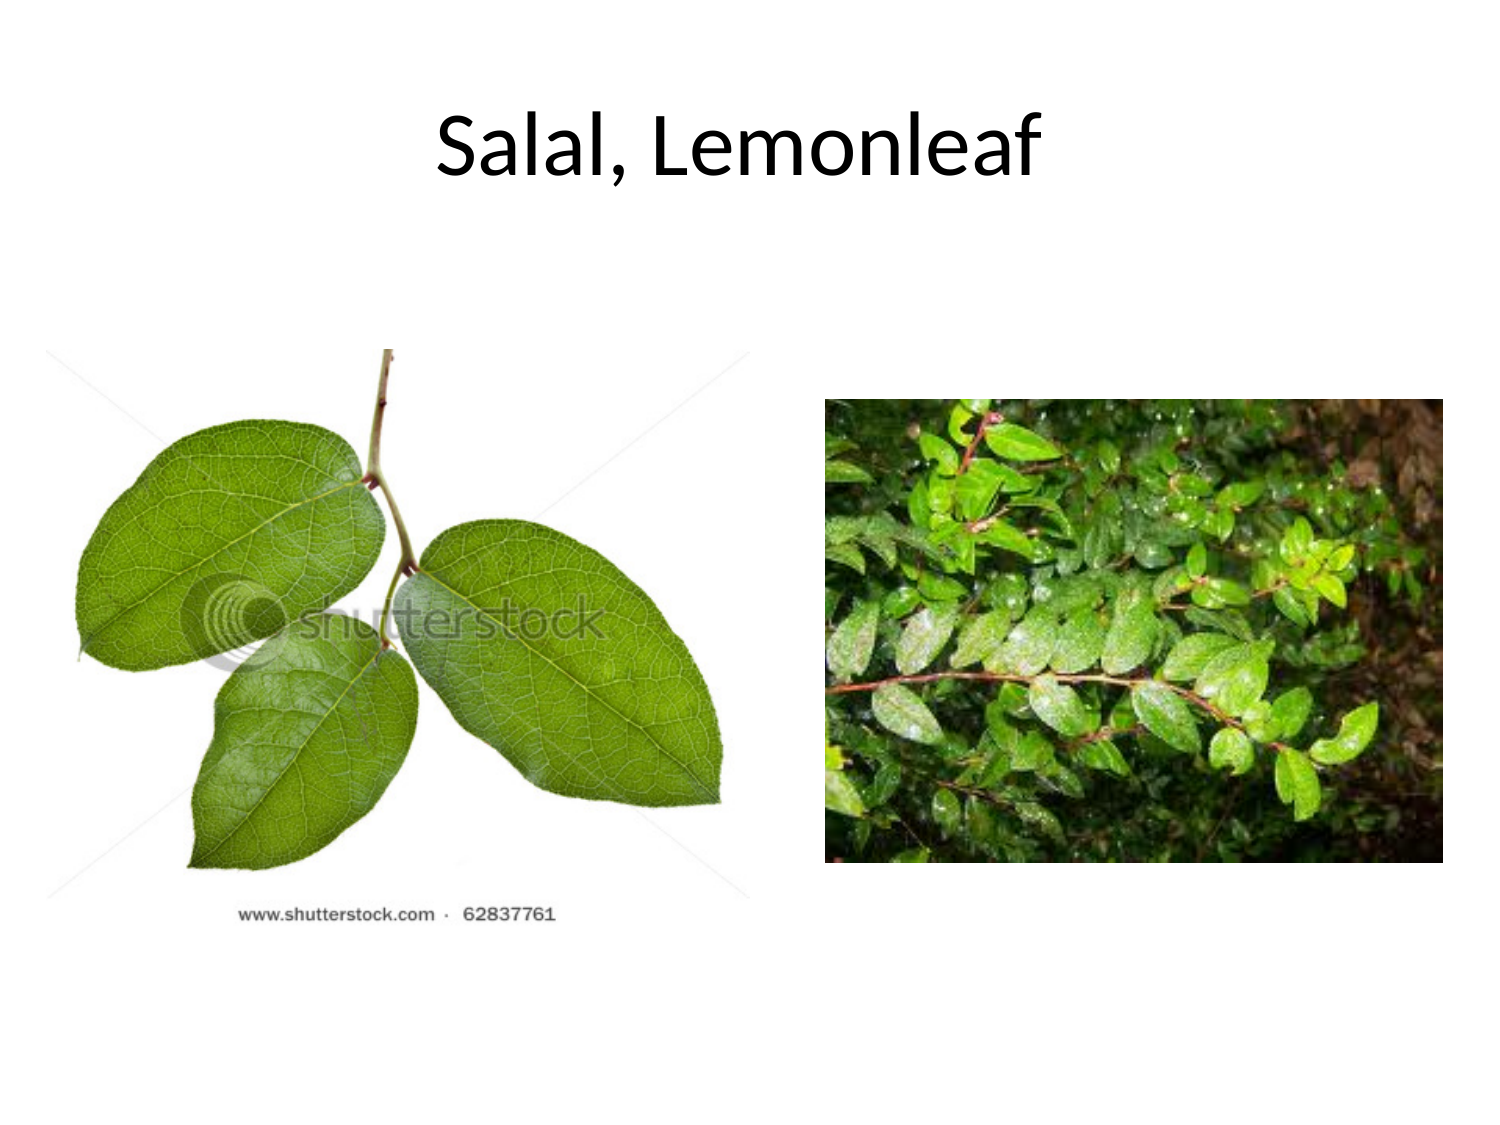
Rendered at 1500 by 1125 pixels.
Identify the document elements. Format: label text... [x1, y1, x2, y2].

picture [46, 349, 751, 930]
picture [824, 399, 1443, 863]
title Salal, Lemonleaf [75, 45, 1425, 233]
